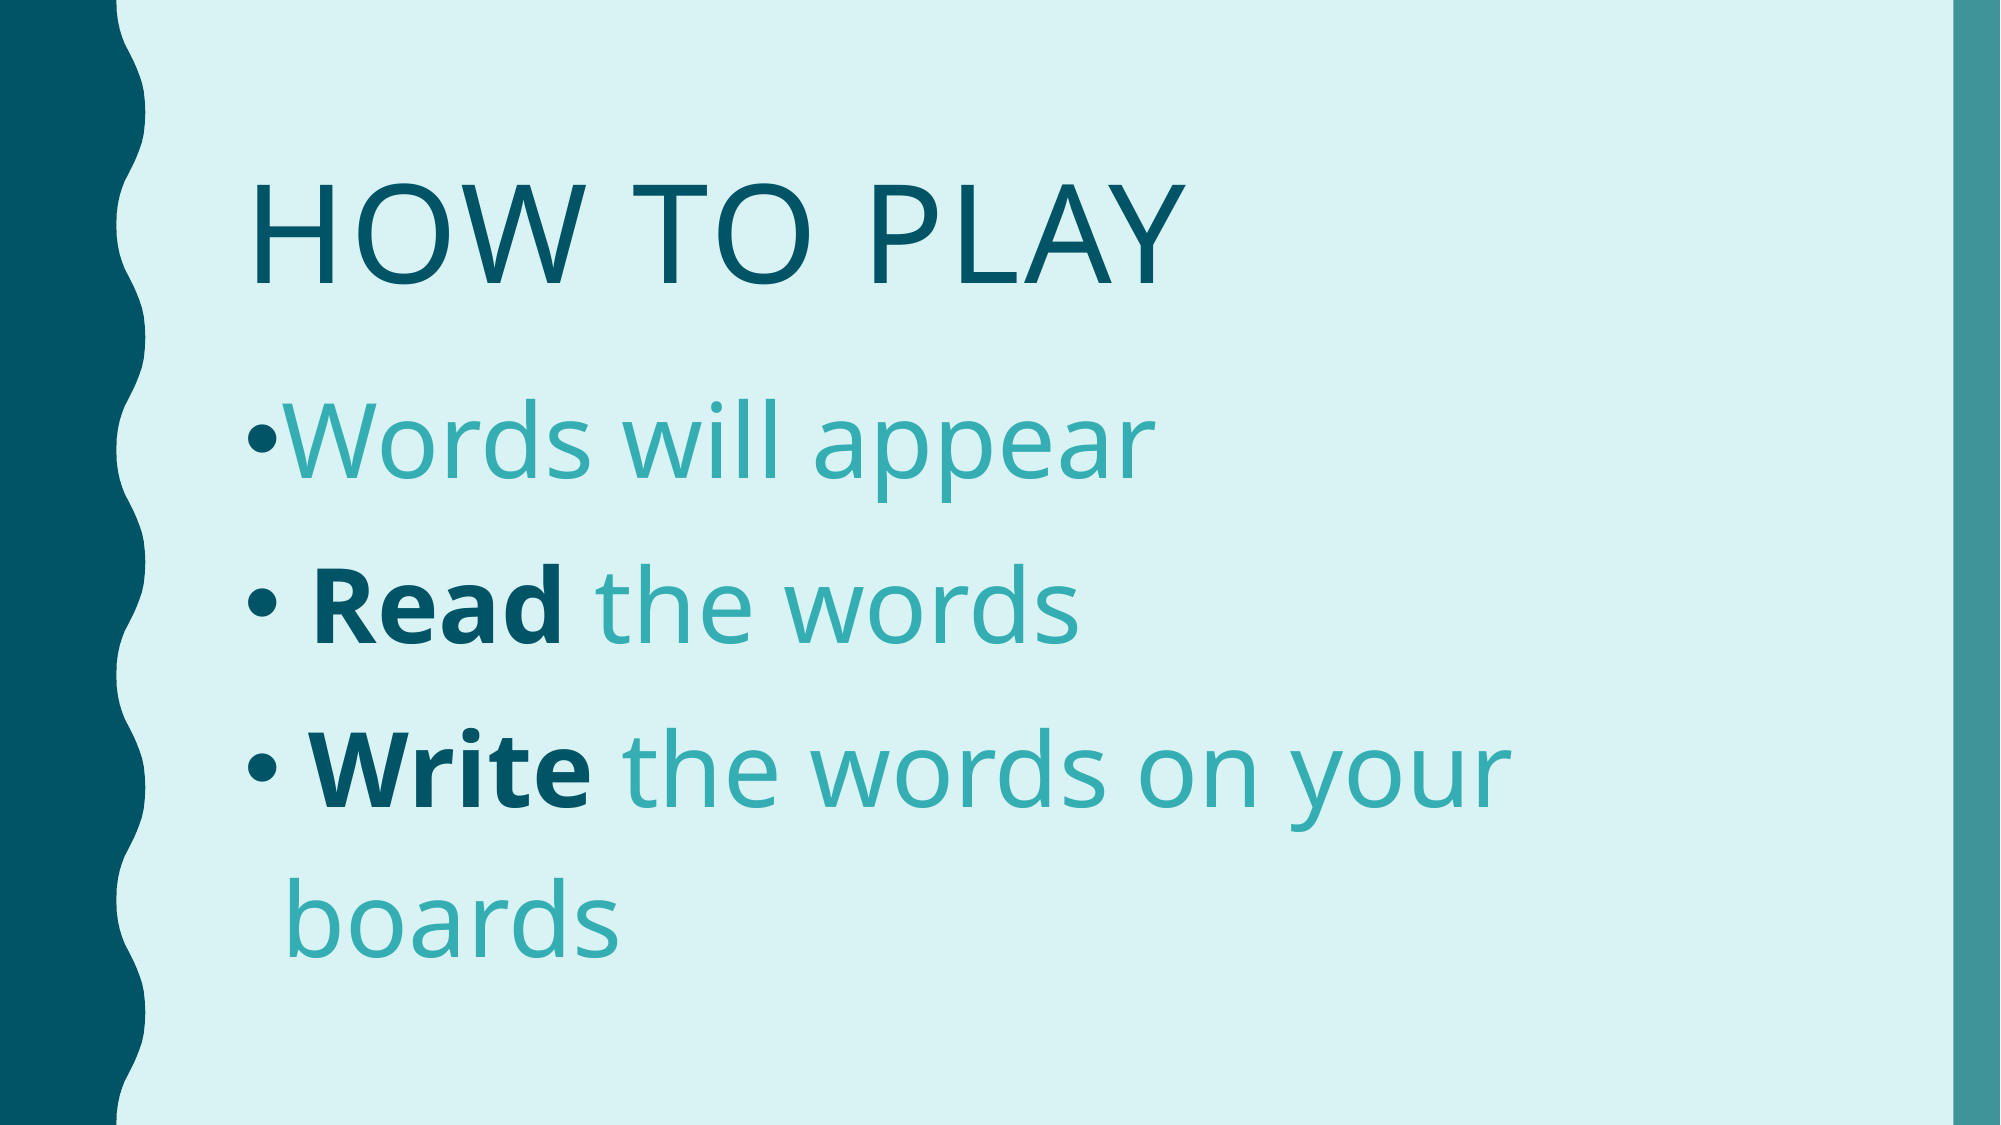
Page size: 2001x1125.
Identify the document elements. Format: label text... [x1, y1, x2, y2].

list Words will appear Read the words Write the words on your boards [229, 342, 1845, 1095]
title HOW TO PLAY [229, 76, 1899, 322]
